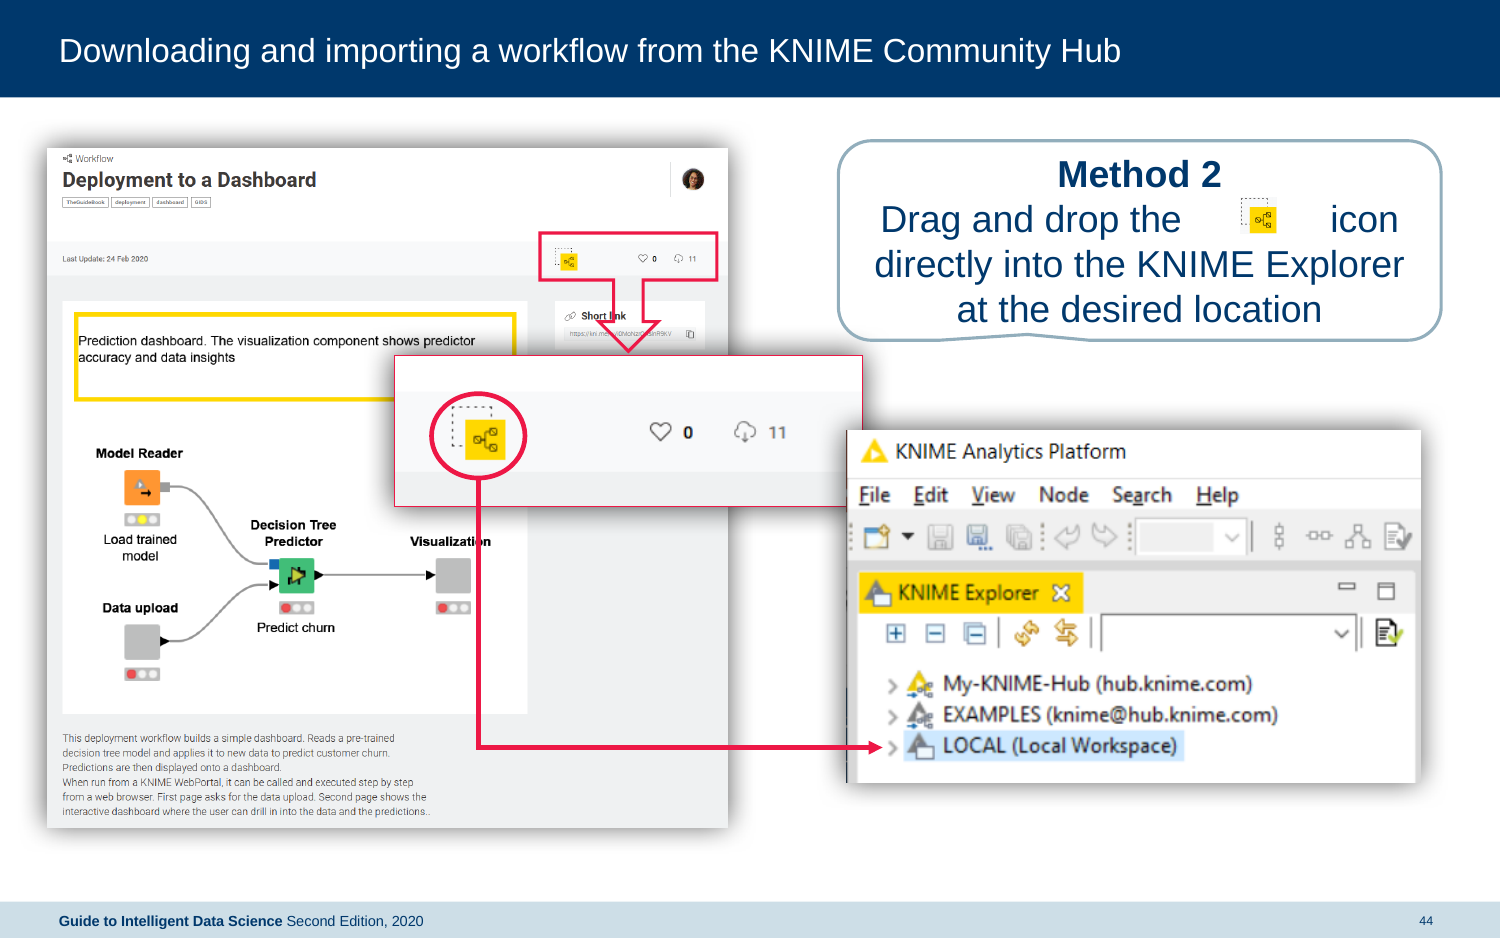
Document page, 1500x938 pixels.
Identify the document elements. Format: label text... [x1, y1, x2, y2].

footer Guide to Intelligent Data Science Second Edition, 2020 [58, 900, 717, 938]
picture [47, 148, 728, 830]
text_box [394, 355, 863, 507]
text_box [545, 410, 816, 815]
title Downloading and importing a workflow from the KNIME Community Hub [58, 28, 1442, 70]
text_box Method 2 Drag and drop the icon directly into the KNIME Explorer at the desired location [837, 139, 1443, 342]
slide_number 44 [1411, 900, 1442, 938]
picture [1240, 196, 1277, 234]
picture [846, 430, 1421, 783]
